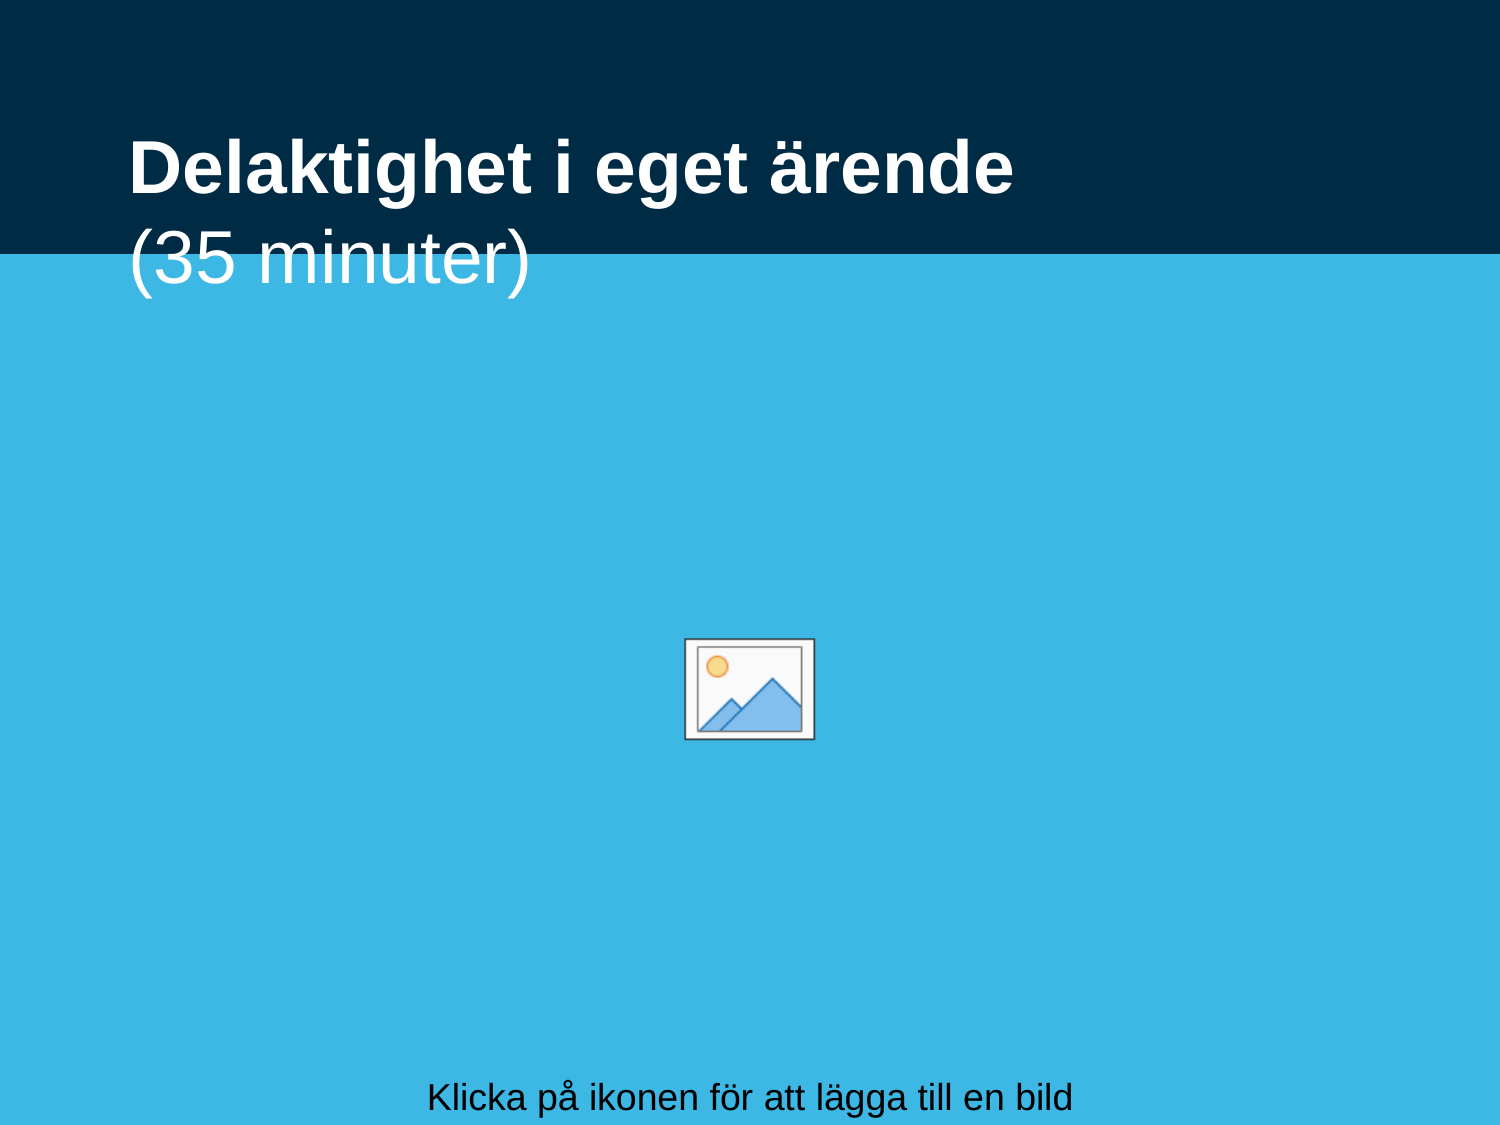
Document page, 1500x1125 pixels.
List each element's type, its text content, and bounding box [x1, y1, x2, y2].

title Delaktighet i eget ärende (35 minuter) [128, 119, 1404, 252]
picture [0, 253, 1500, 1125]
